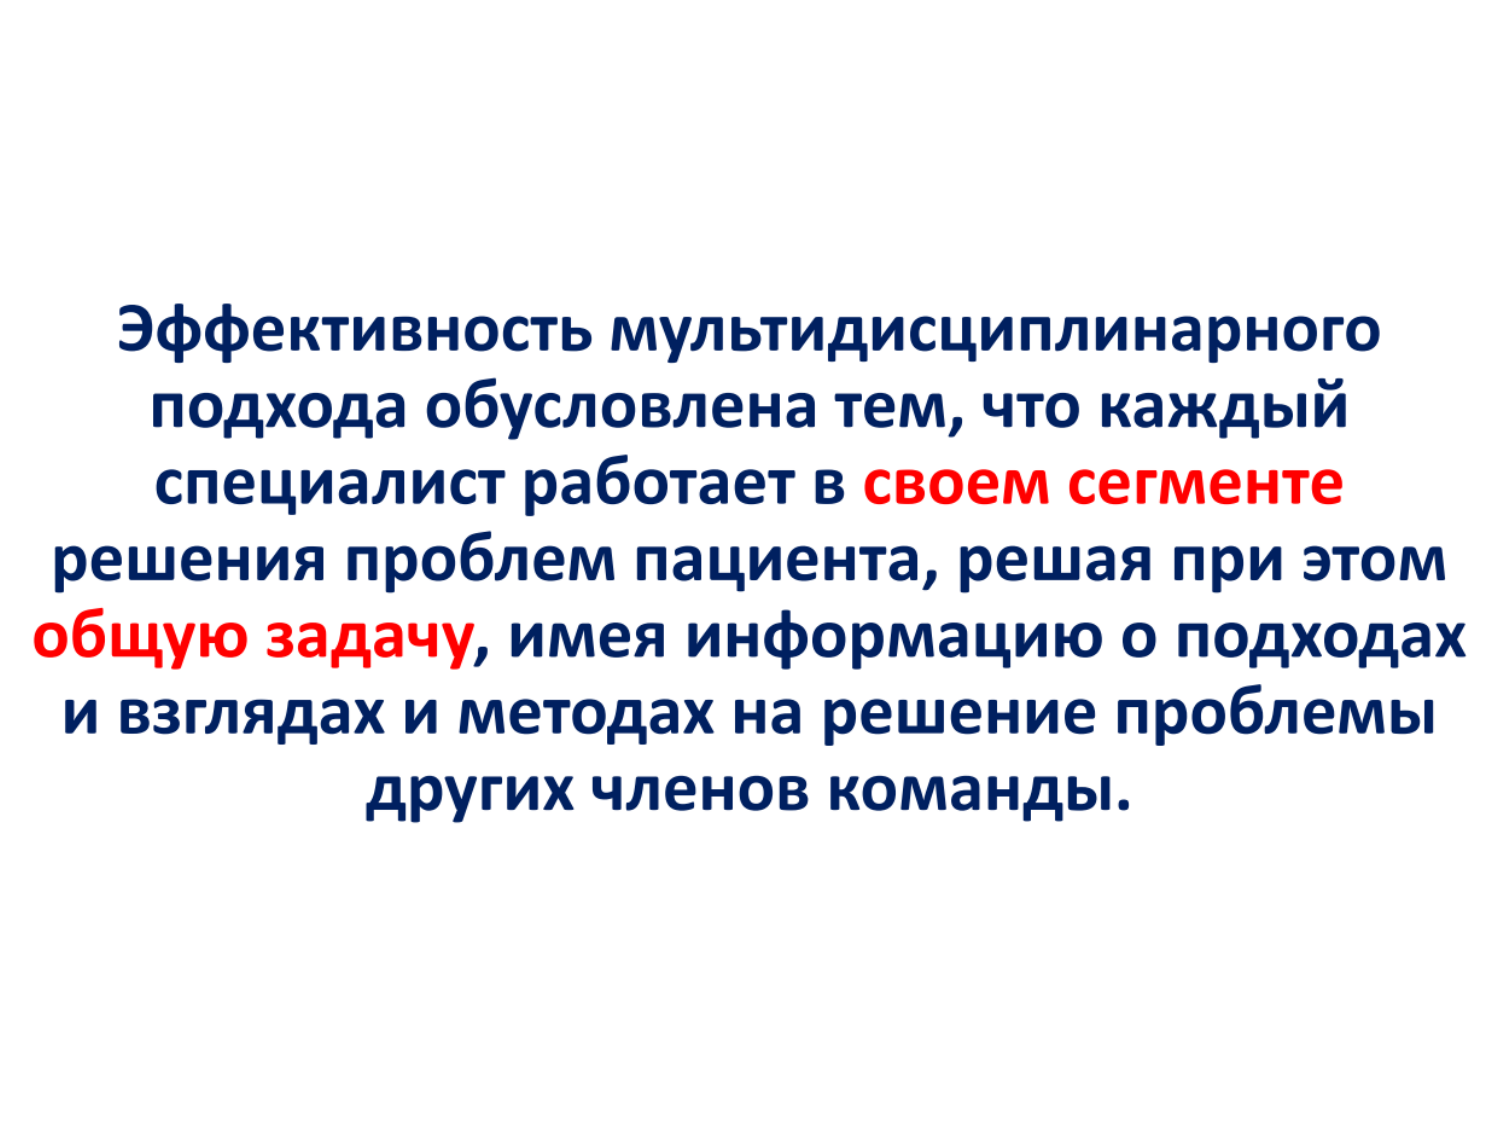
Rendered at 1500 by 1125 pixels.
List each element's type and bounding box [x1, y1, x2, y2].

picture [14, 172, 1500, 999]
